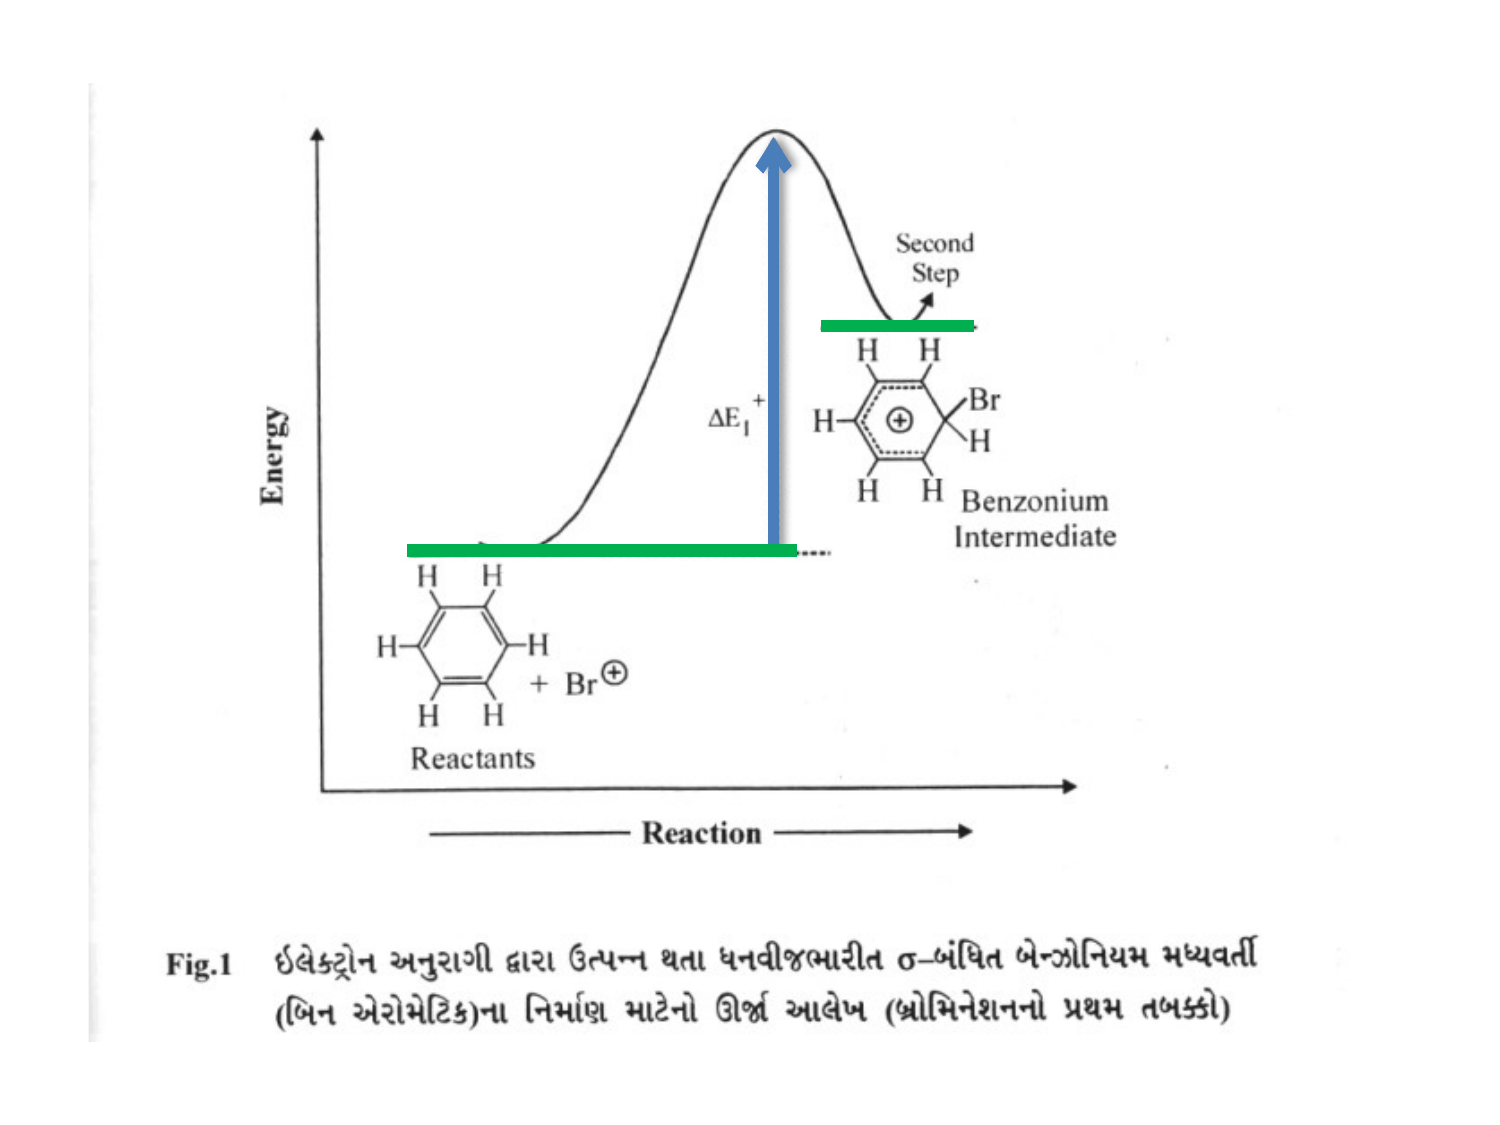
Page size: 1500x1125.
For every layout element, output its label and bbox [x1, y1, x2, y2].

text_box [88, 83, 1412, 1042]
